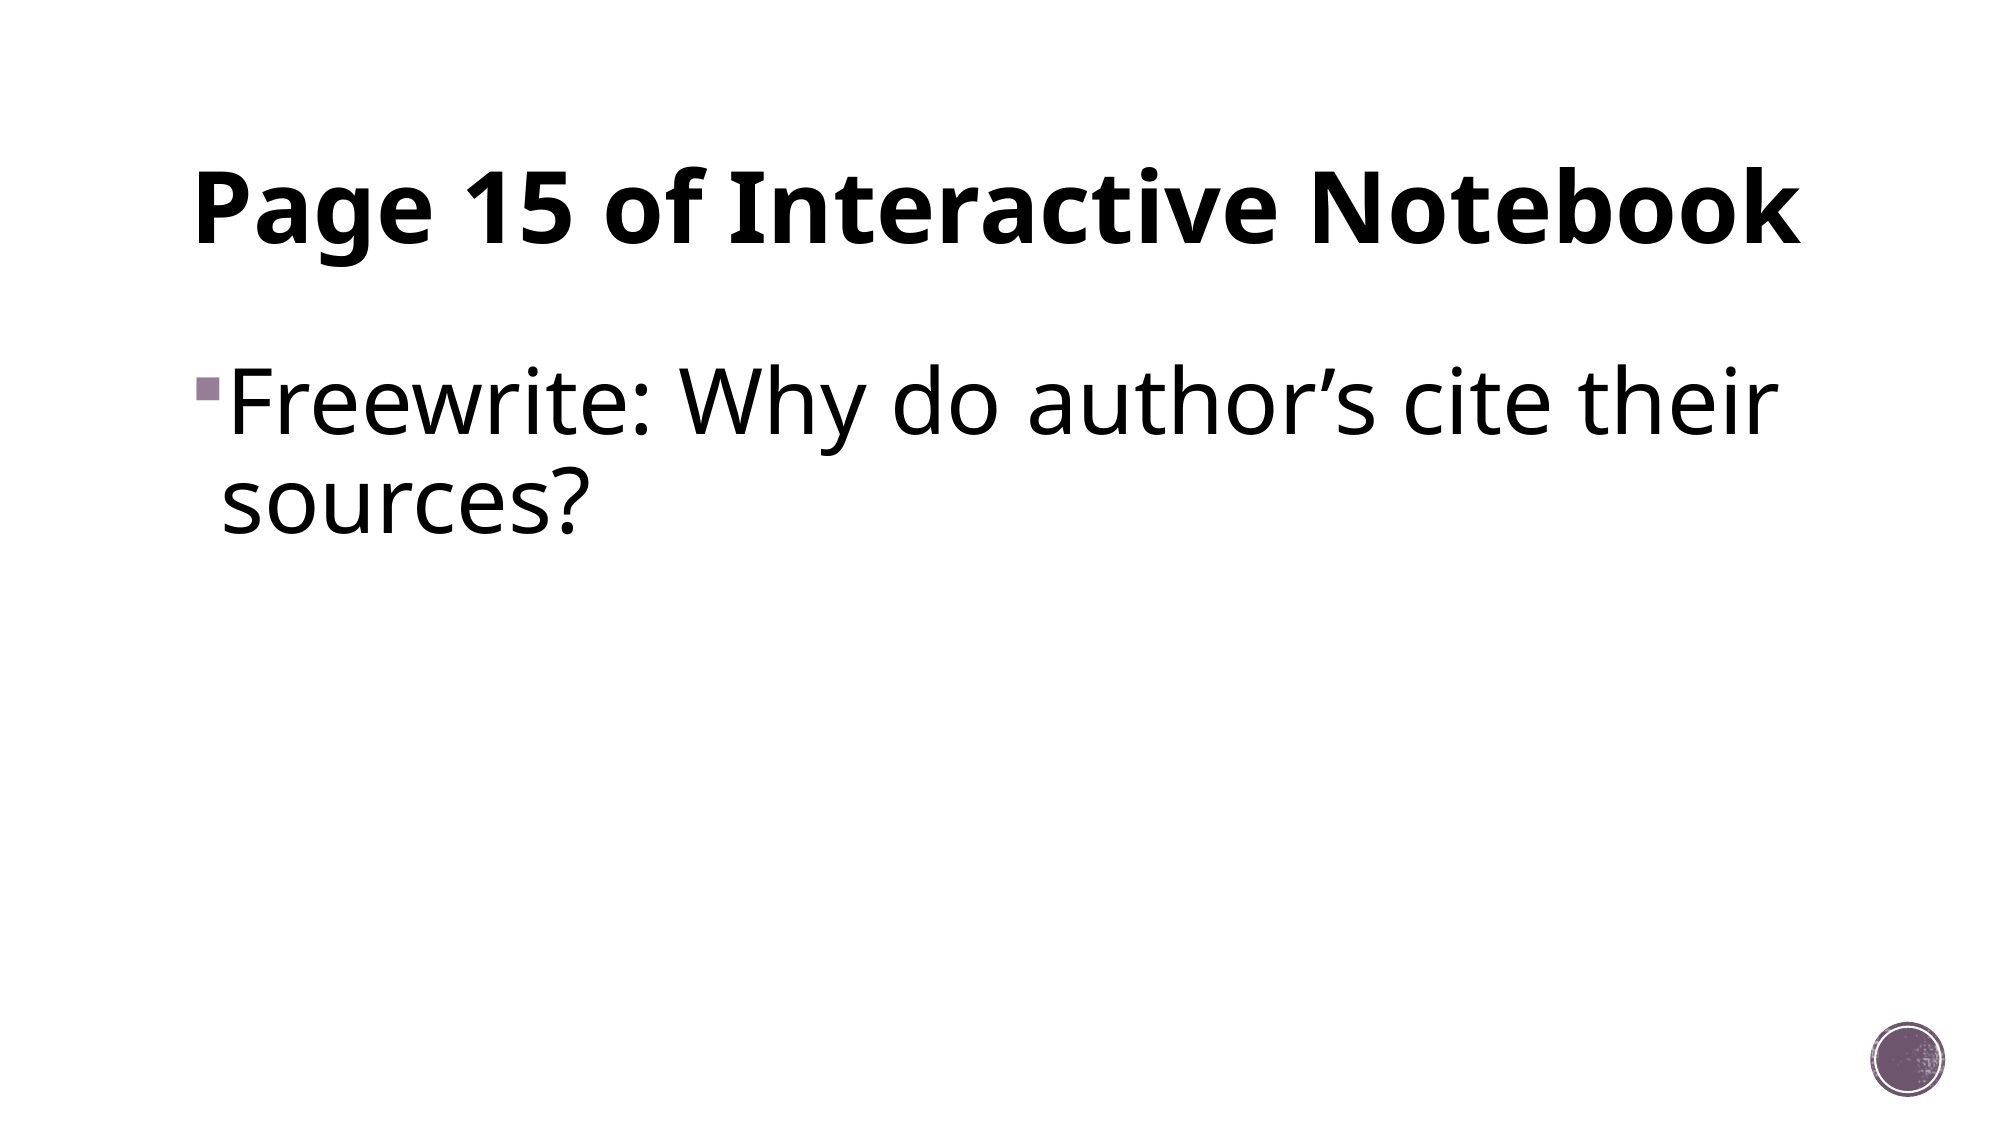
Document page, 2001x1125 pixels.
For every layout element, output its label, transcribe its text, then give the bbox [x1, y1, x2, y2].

title Page 15 of Interactive Notebook [175, 79, 1826, 344]
list Freewrite: Why do author’s cite their sources? [175, 348, 1826, 1013]
